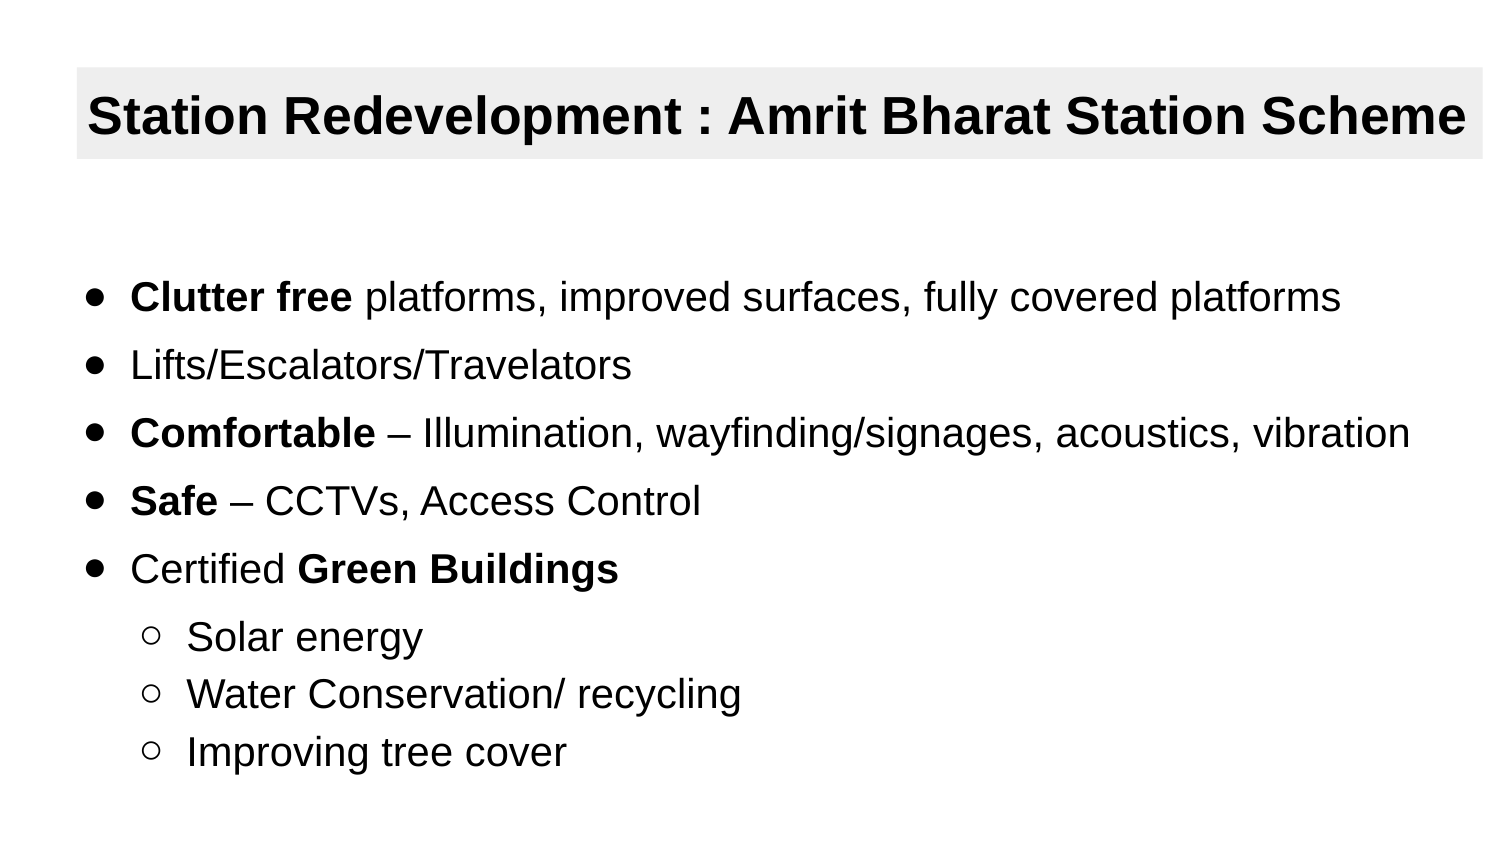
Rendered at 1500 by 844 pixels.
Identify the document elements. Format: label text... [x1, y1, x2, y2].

list Clutter free platforms, improved surfaces, fully covered platforms Lifts/Escalators/Travelators Comfortable – Illumination, wayfinding/signages, acoustics, vibration Safe – CCTVs, Access Control Certified Green Buildings Solar energy Water Conservation/ recycling Improving tree cover [62, 196, 1476, 844]
title Station Redevelopment : Amrit Bharat Station Scheme [76, 67, 1483, 159]
